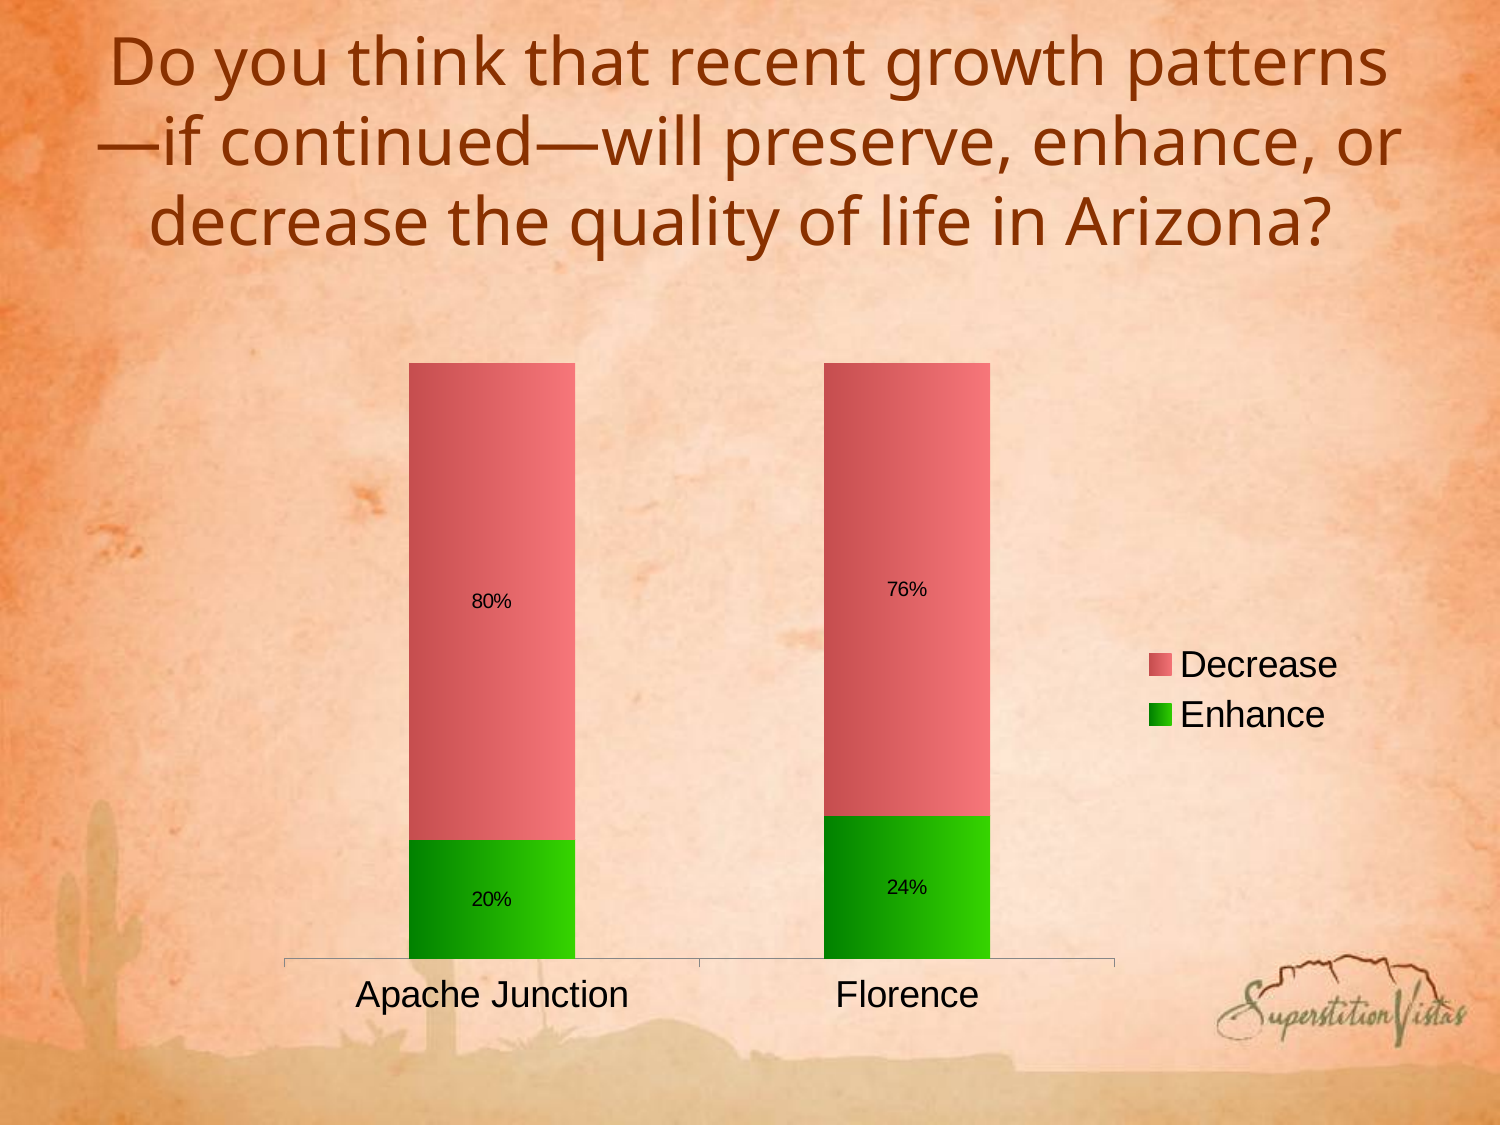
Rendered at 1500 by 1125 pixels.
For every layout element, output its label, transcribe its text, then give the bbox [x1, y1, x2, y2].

title Do you think that recent growth patterns—if continued—will preserve, enhance, or decrease the quality of life in Arizona? [74, 44, 1426, 233]
chart [262, 349, 1363, 1030]
picture [0, 0, 1500, 1125]
